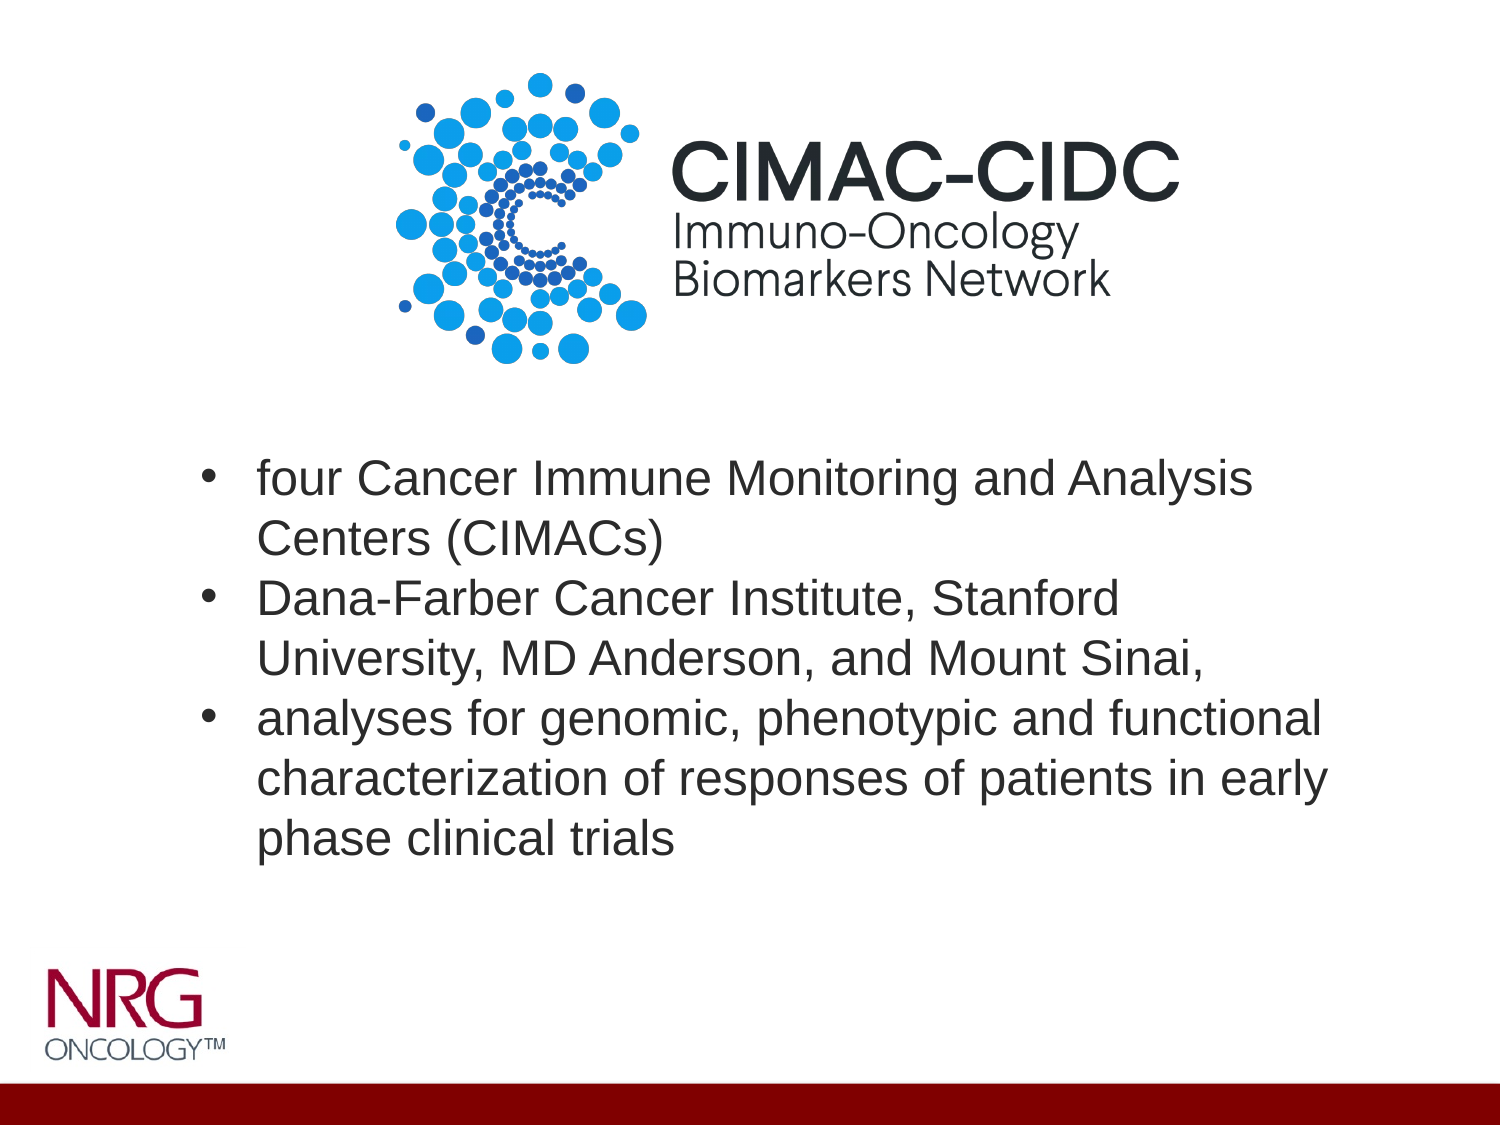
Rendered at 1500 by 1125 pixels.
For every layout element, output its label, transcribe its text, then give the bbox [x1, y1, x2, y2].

text_box four Cancer Immune Monitoring and Analysis Centers (CIMACs) Dana-Farber Cancer Institute, Stanford University, MD Anderson, and Mount Sinai, analyses for genomic, phenotypic and functional characterization of responses of patients in early phase clinical trials [185, 438, 1452, 873]
picture [30, 947, 246, 1072]
picture [396, 73, 1179, 365]
